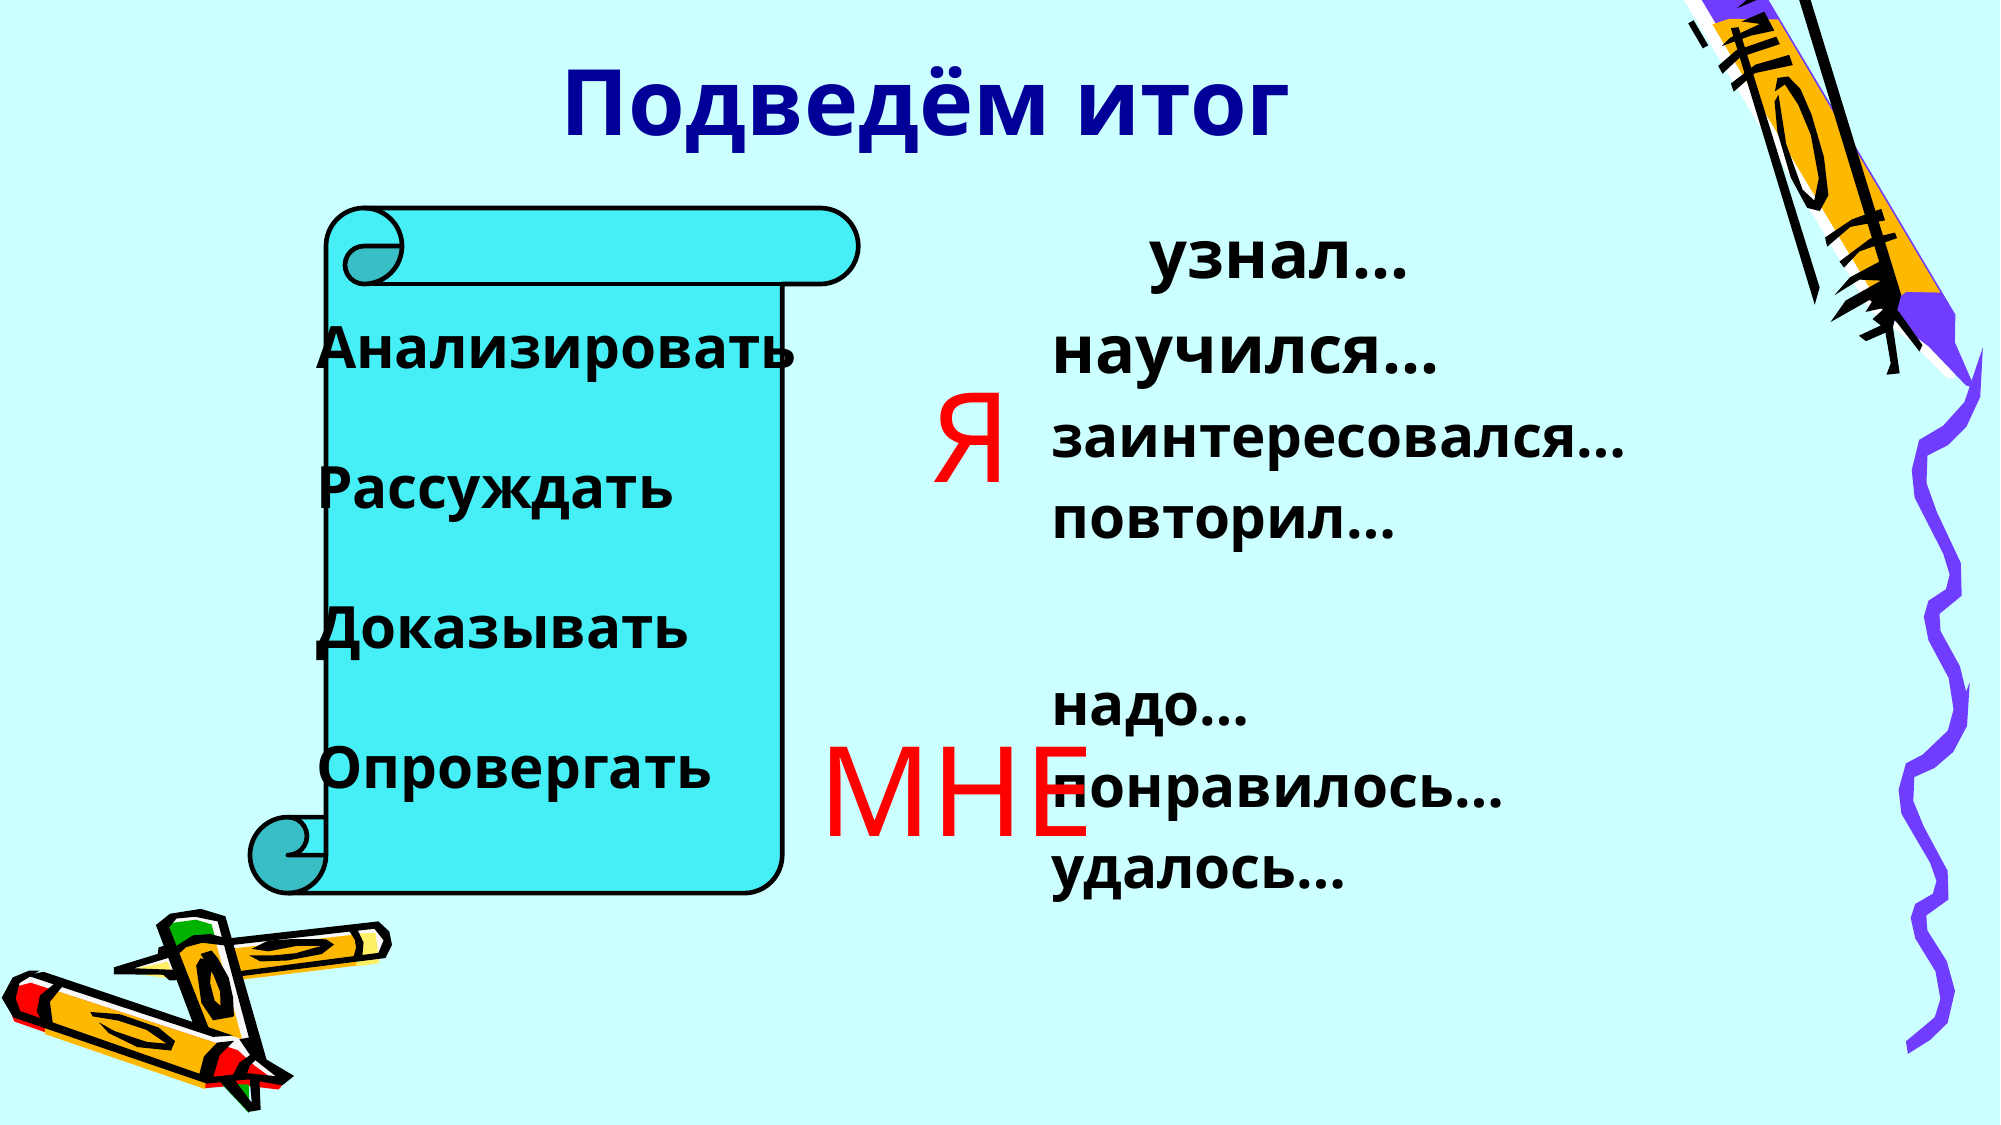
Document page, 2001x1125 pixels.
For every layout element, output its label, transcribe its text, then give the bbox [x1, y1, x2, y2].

text_box [325, 207, 859, 302]
title Подведём итог [362, 24, 1490, 161]
text_box Я [916, 349, 1027, 515]
list узнал… научился… заинтересовался… повторил… надо… понравилось… удалось… [822, 196, 1750, 1035]
text_box Анализировать Рассуждать Доказывать Опровергать [301, 302, 812, 878]
text_box [249, 817, 775, 894]
list [291, 137, 930, 817]
text_box МНЕ [812, 704, 1110, 869]
list [291, 869, 822, 900]
